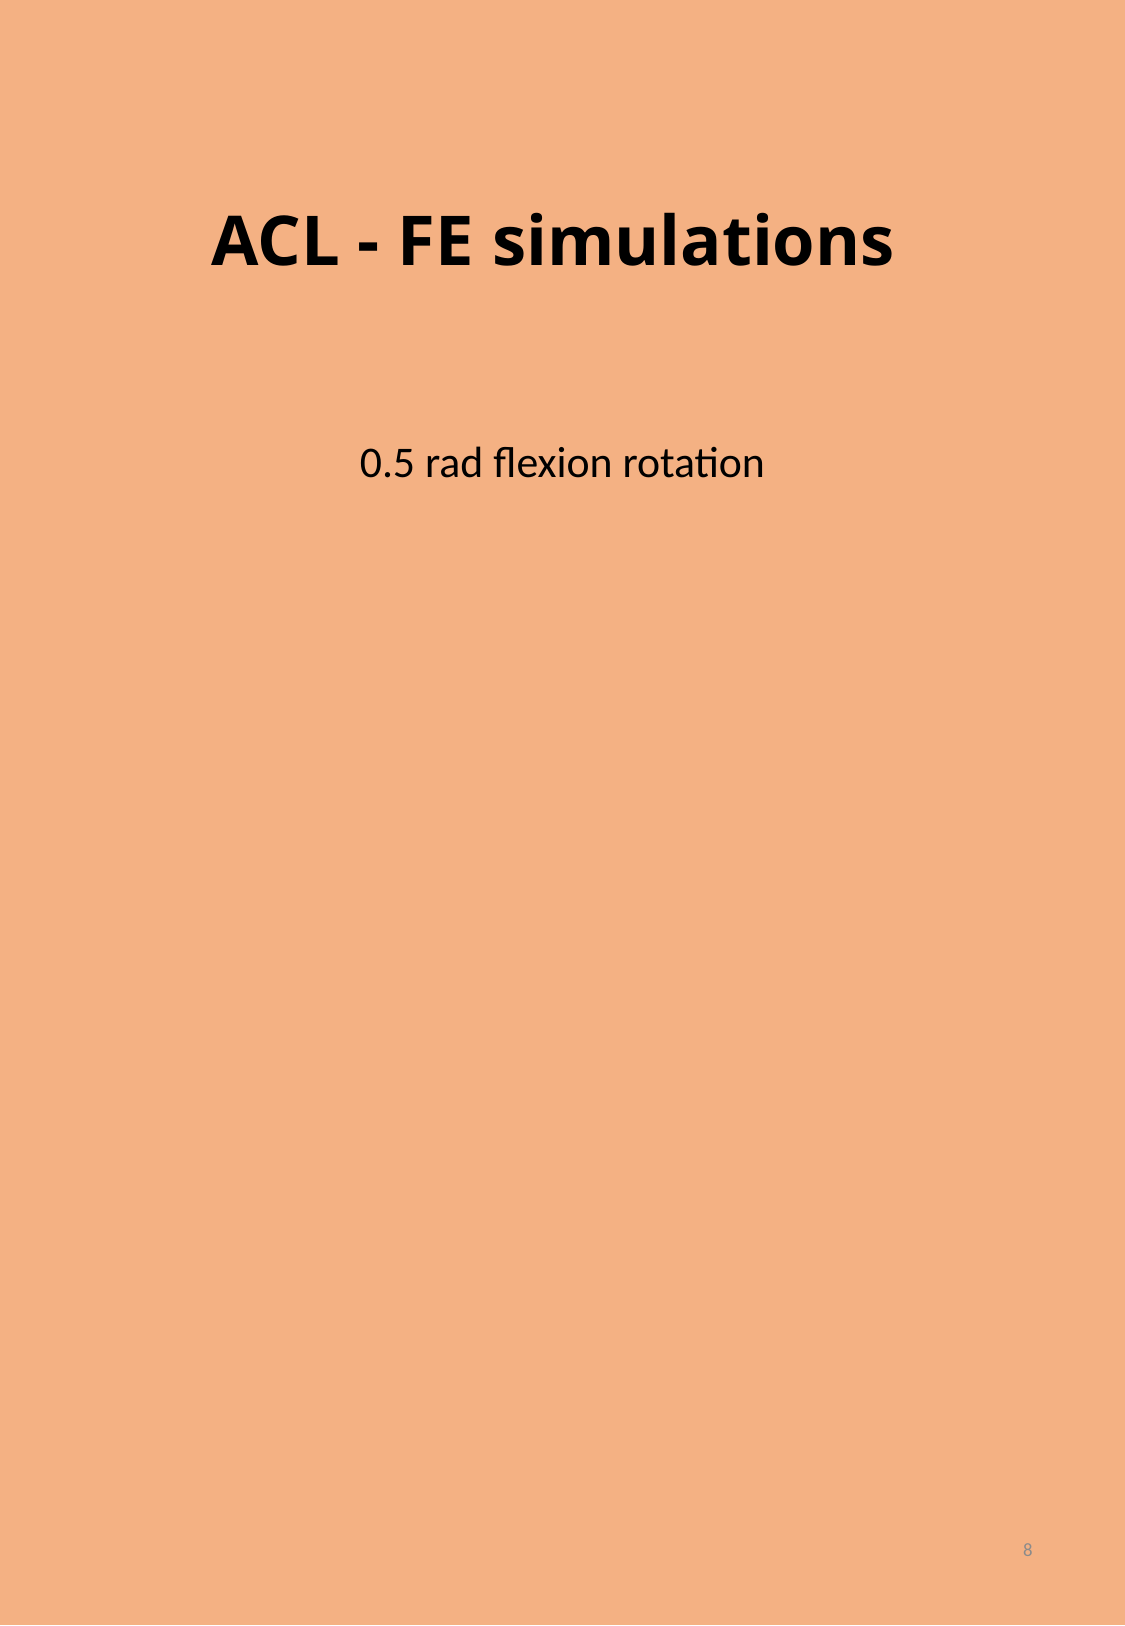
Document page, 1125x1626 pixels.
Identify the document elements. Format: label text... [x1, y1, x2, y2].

title ACL - FE simulations [77, 86, 1048, 401]
slide_number 8 [794, 1506, 1048, 1593]
list 0.5 rad flexion rotation [77, 432, 1048, 1464]
